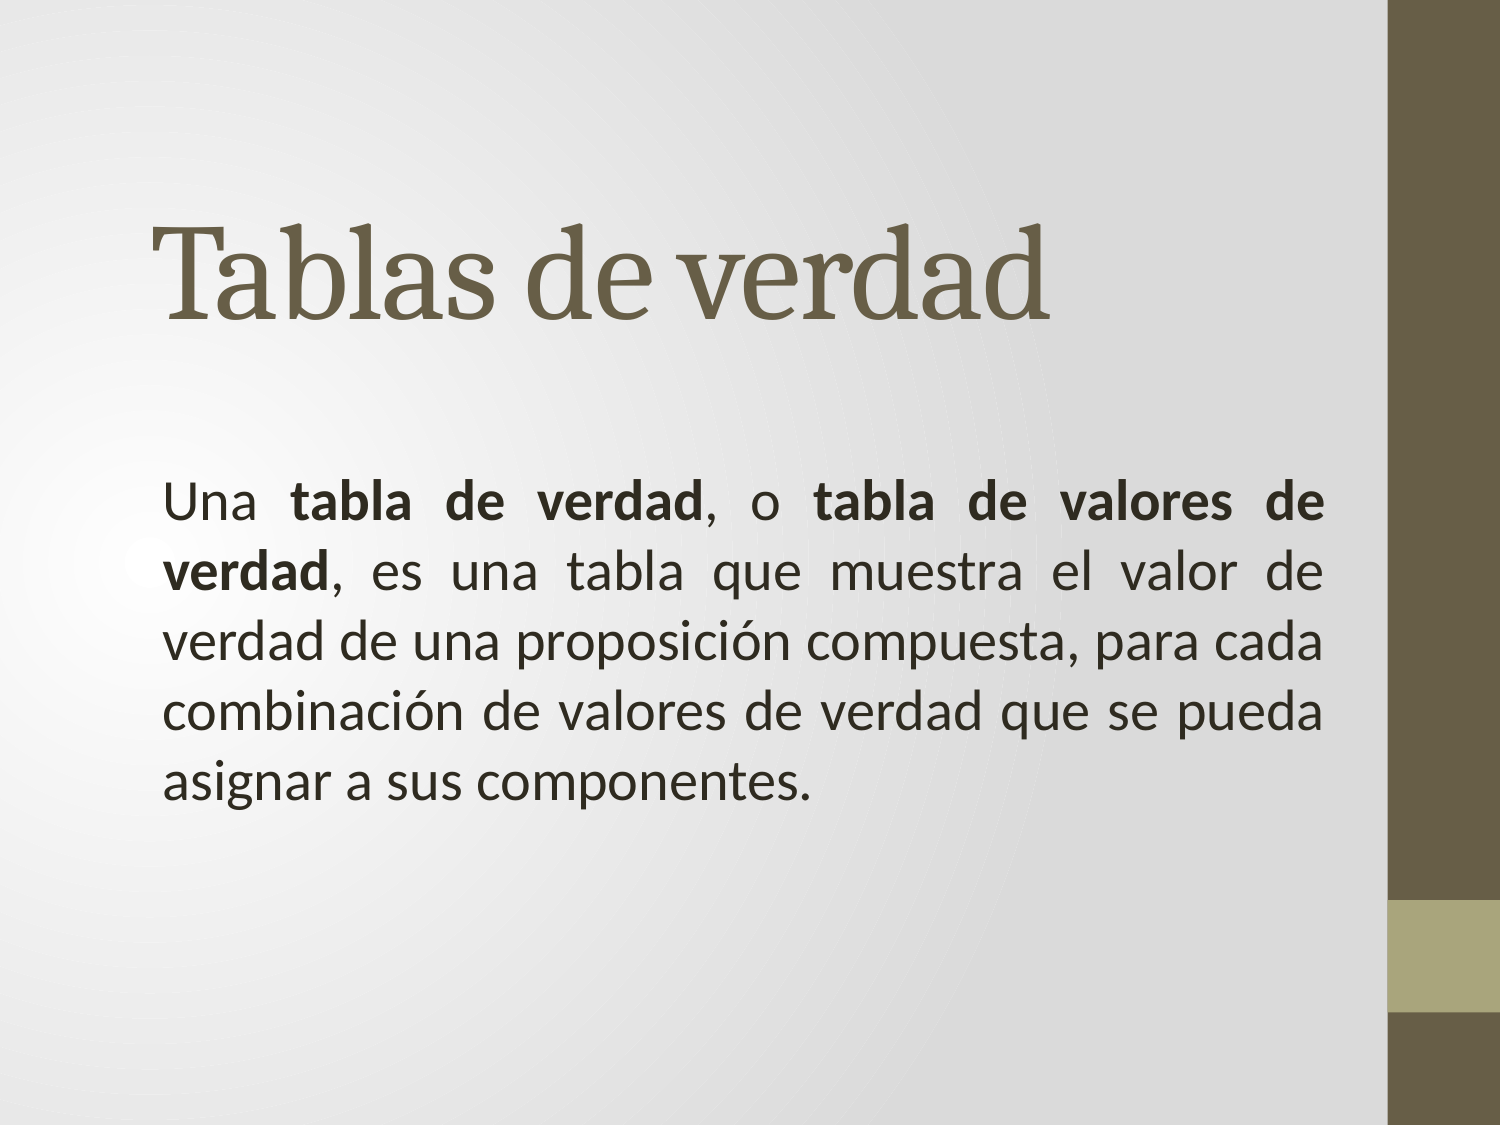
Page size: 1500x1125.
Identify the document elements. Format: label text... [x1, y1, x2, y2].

subtitle Una tabla de verdad, o tabla de valores de verdad, es una tabla que muestra el valor de verdad de una proposición compuesta, para cada combinación de valores de verdad que se pueda asignar a sus componentes. [147, 373, 1341, 917]
title Tablas de verdad [135, 113, 1411, 355]
